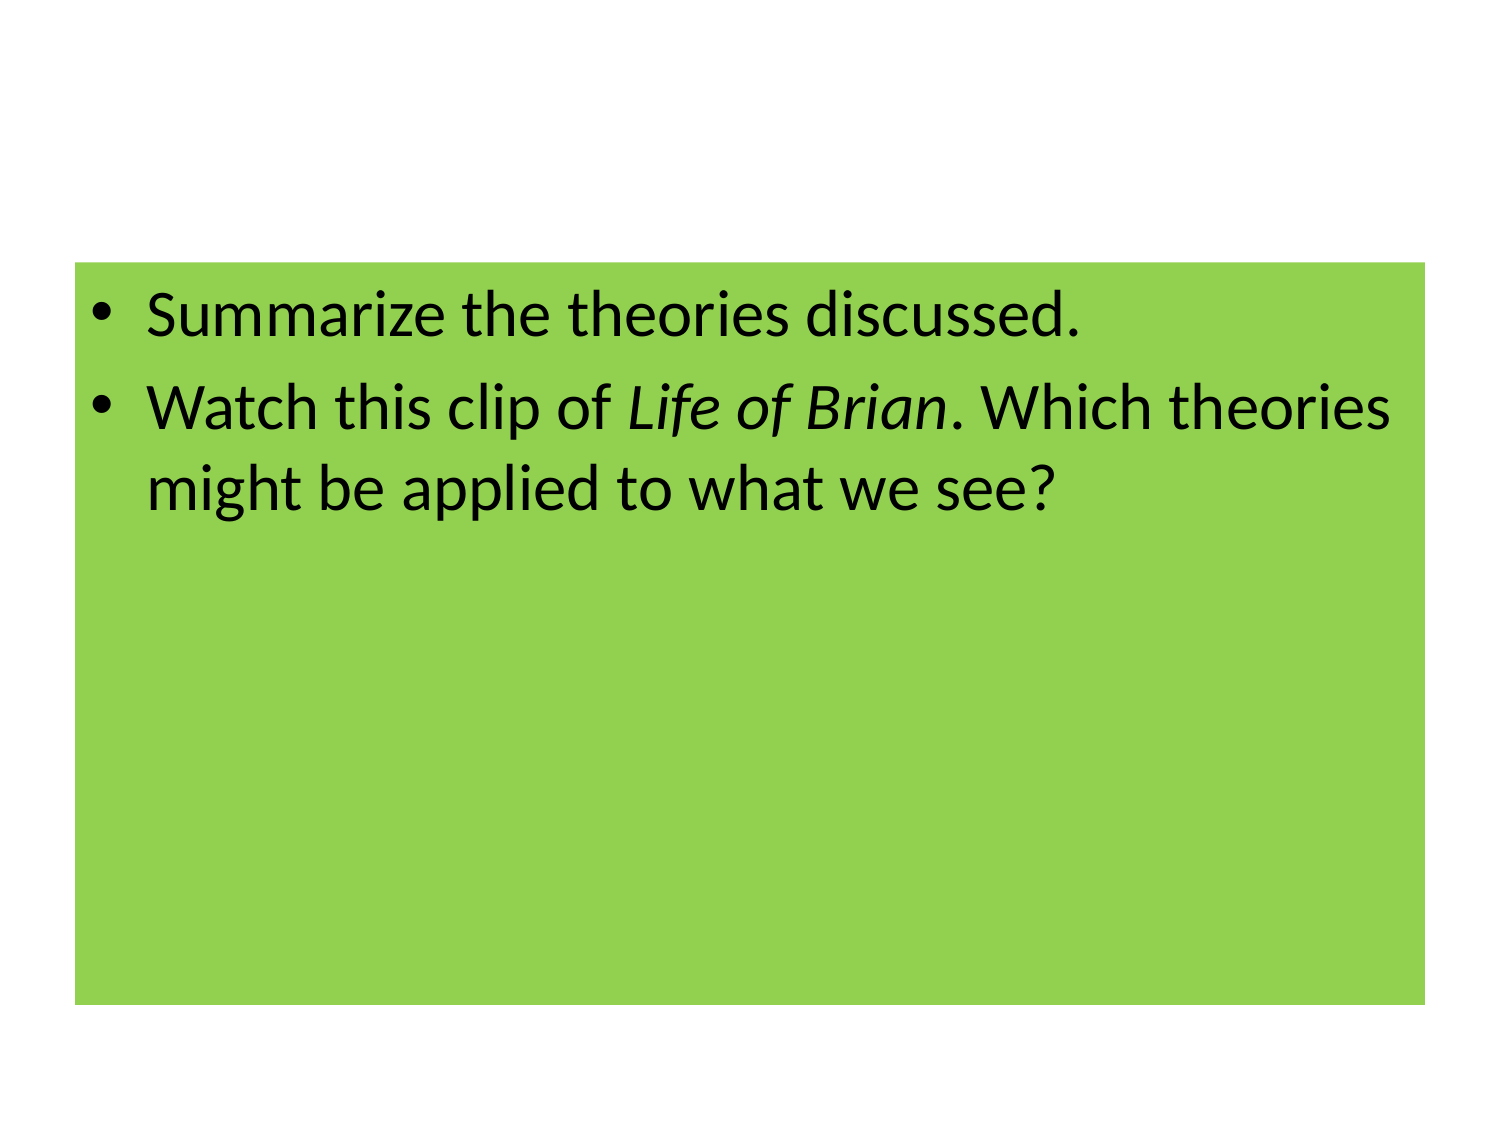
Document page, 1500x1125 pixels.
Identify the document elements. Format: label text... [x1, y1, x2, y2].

list Summarize the theories discussed. Watch this clip of Life of Brian. Which theories might be applied to what we see? [75, 262, 1425, 1005]
